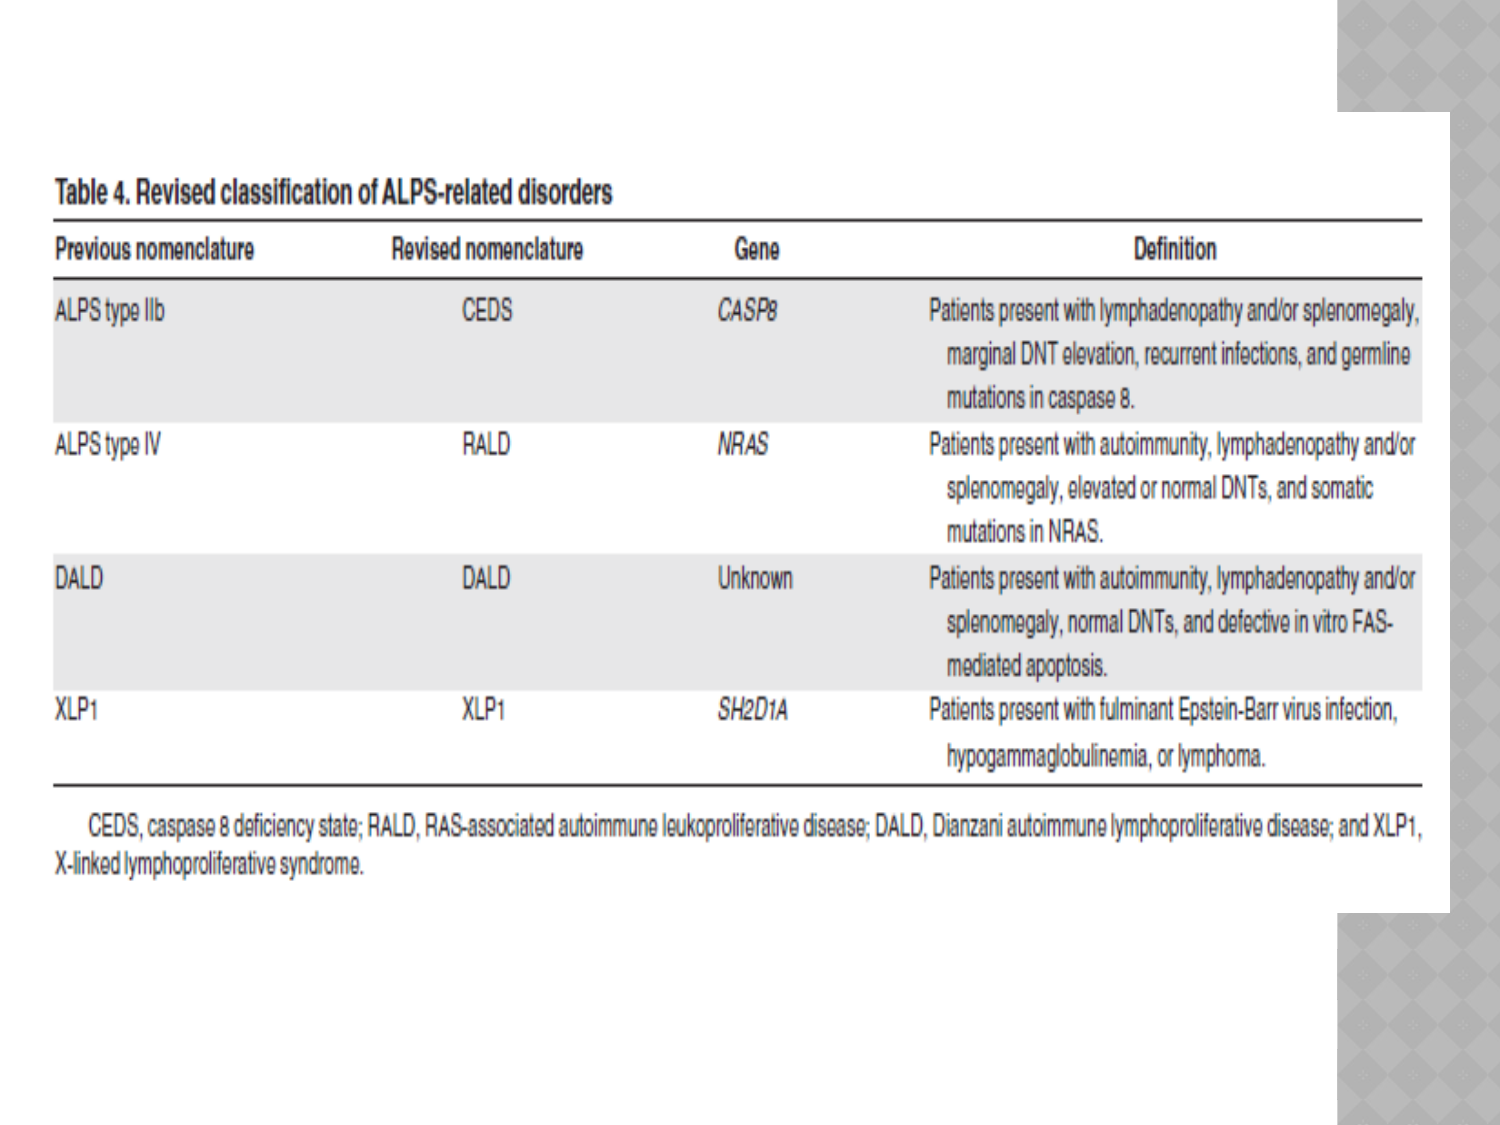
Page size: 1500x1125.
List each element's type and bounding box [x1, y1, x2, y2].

picture [49, 112, 1451, 913]
